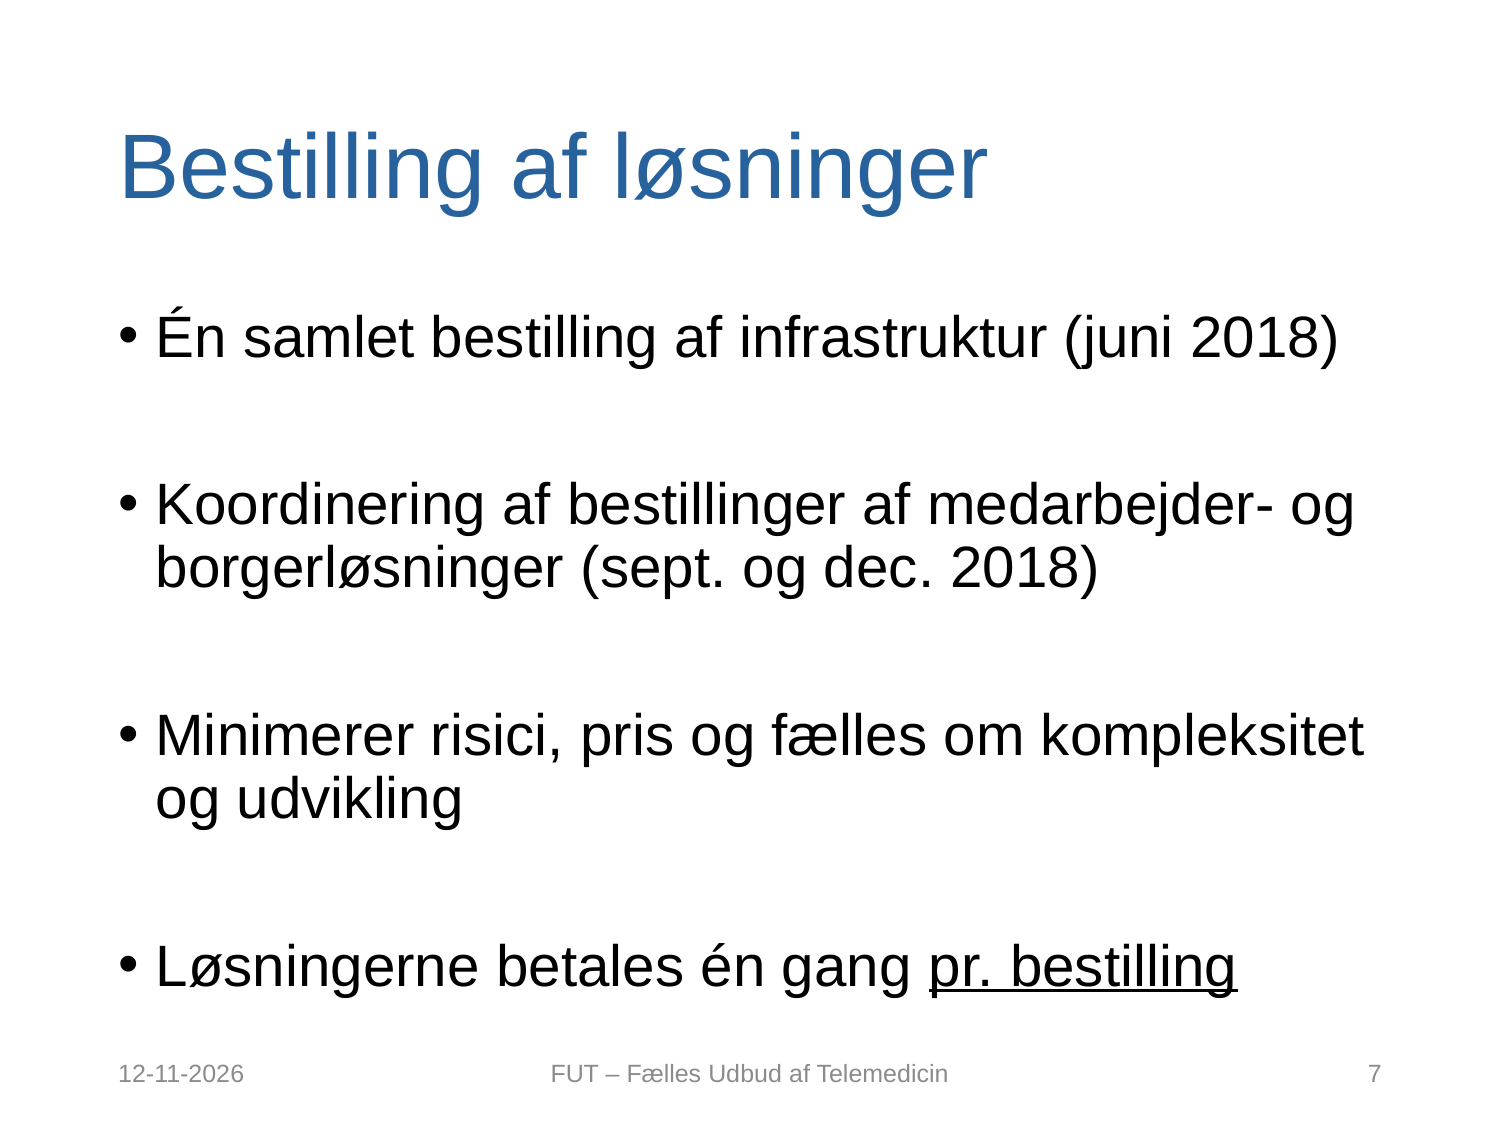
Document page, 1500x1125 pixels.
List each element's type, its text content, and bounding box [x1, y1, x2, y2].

title Bestilling af løsninger [103, 59, 1397, 278]
list Én samlet bestilling af infrastruktur (juni 2018) Koordinering af bestillinger af medarbejder- og borgerløsninger (sept. og dec. 2018) Minimerer risici, pris og fælles om kompleksitet og udvikling Løsningerne betales én gang pr. bestilling [103, 299, 1397, 1014]
slide_number 7 [1059, 1042, 1397, 1103]
footer FUT – Fælles Udbud af Telemedicin [496, 1042, 1004, 1103]
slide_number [103, 1042, 441, 1103]
